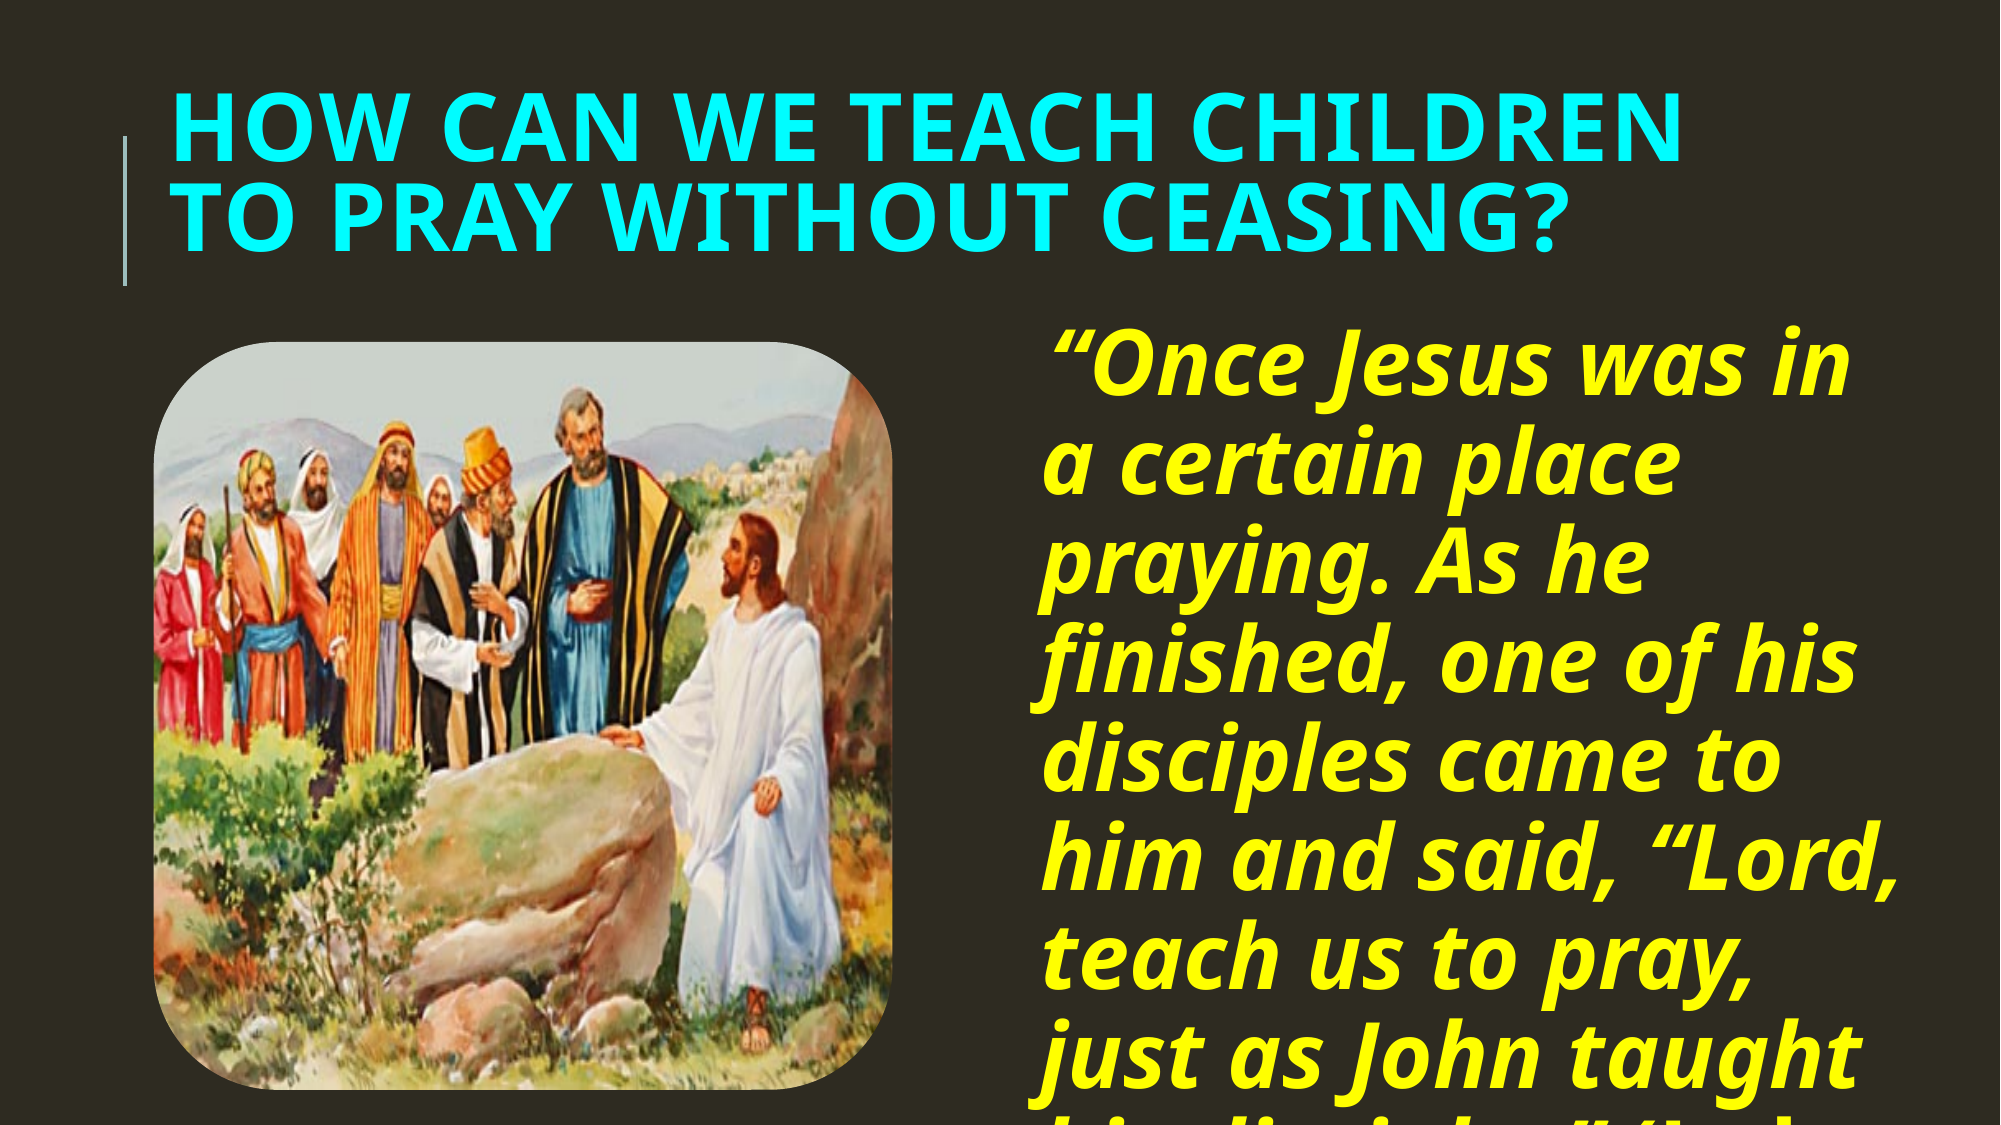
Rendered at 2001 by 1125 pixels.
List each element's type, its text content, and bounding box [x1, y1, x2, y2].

list “Once Jesus was in a certain place praying. As he finished, one of his disciples came to him and said, “Lord, teach us to pray, just as John taught his disciples” (Luke 11:1) [1018, 308, 1928, 969]
picture [153, 341, 893, 1091]
title How can we teach children to pray without ceasing? [153, 56, 1716, 303]
